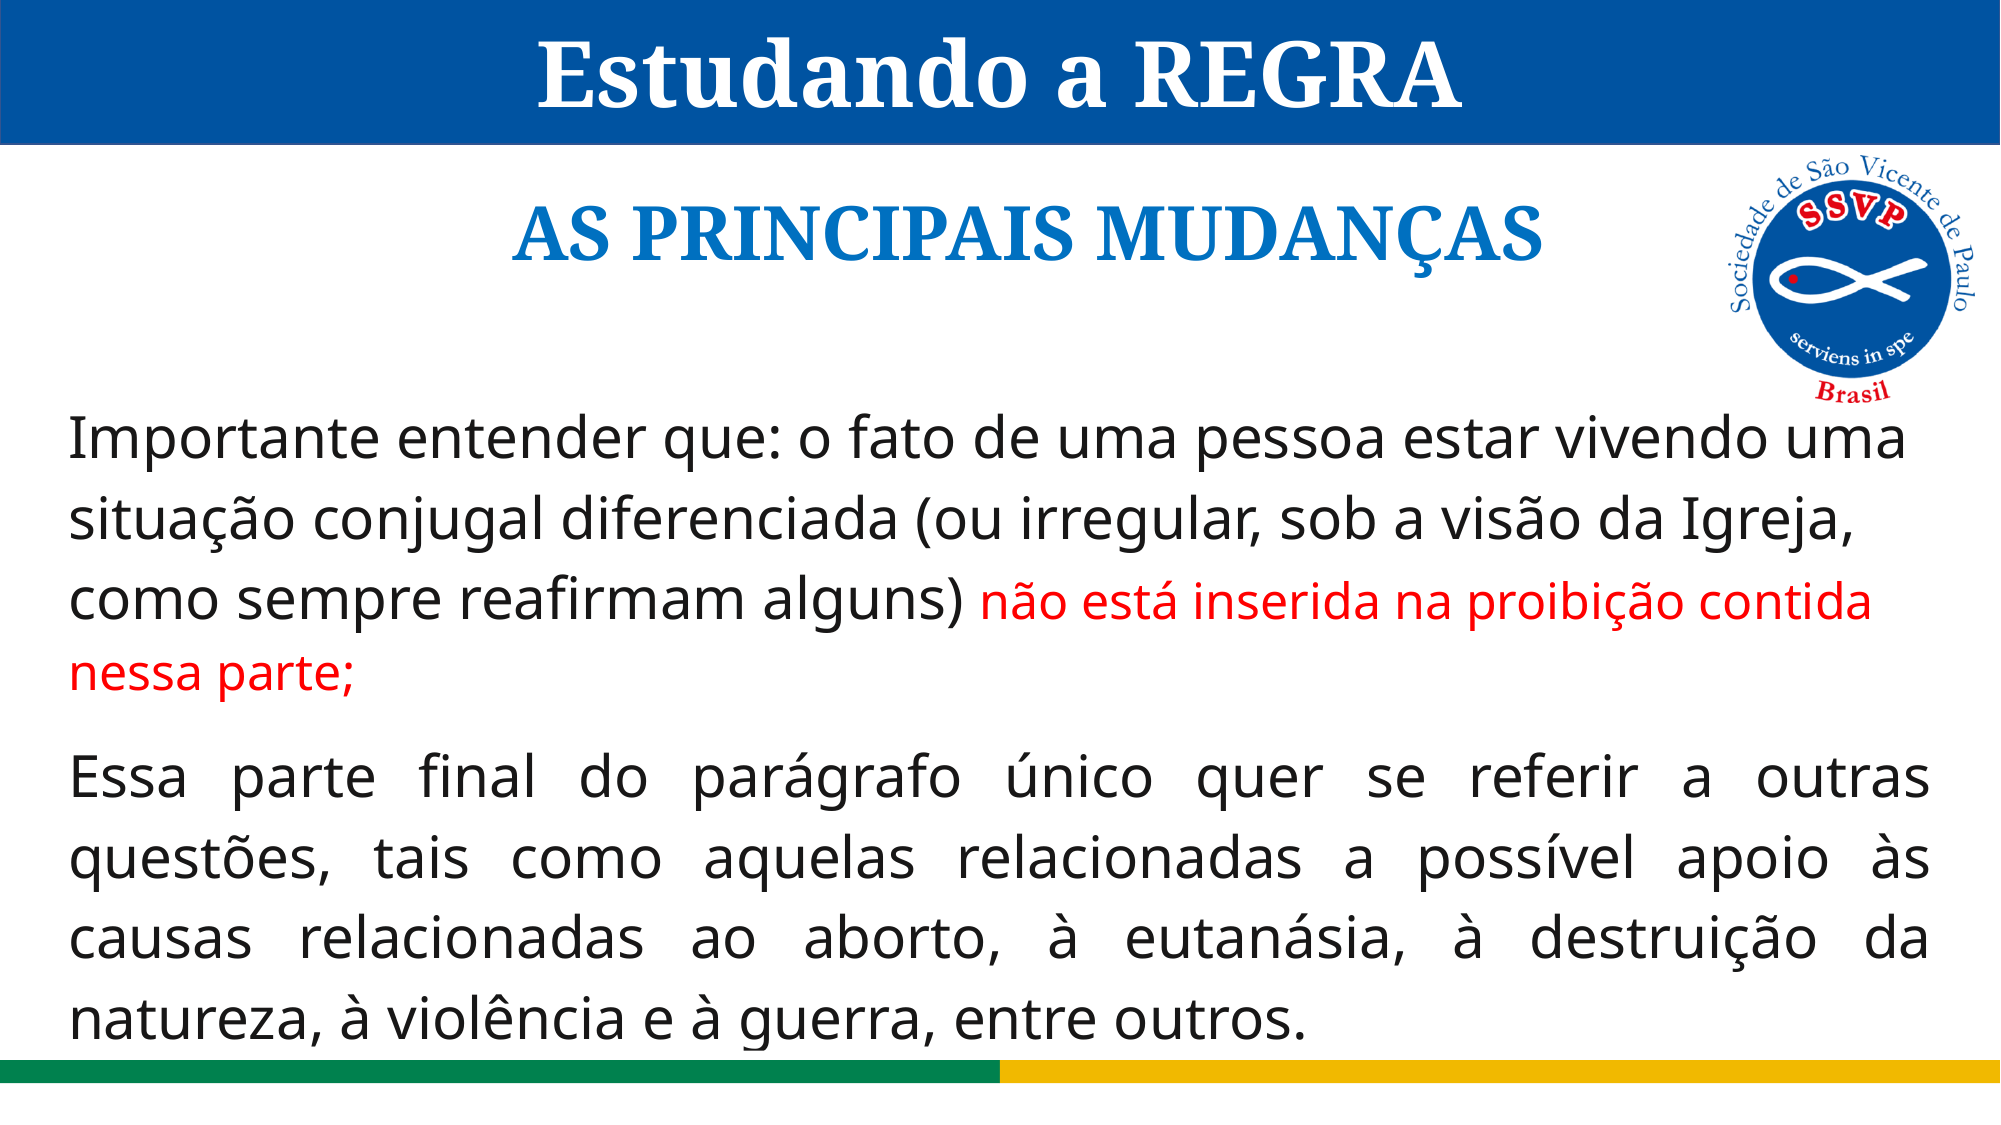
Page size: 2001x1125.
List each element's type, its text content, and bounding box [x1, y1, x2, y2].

text_box AS PRINCIPAIS MUDANÇAS [81, 164, 1728, 283]
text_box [0, 1050, 2000, 1092]
picture [1728, 155, 1975, 403]
text_box Estudando a REGRA [0, 0, 2000, 145]
text_box Importante entender que: o fato de uma pessoa estar vivendo uma situação conjugal diferenciada (ou irregular, sob a visão da Igreja, como sempre reafirmam alguns) não está inserida na proibição contida nessa parte; Essa parte final do parágrafo único quer se referir a outras questões, tais como aquelas relacionadas a possível apoio às causas relacionadas ao aborto, à eutanásia, à destruição da natureza, à violência e à guerra, entre outros. [53, 382, 1947, 1050]
